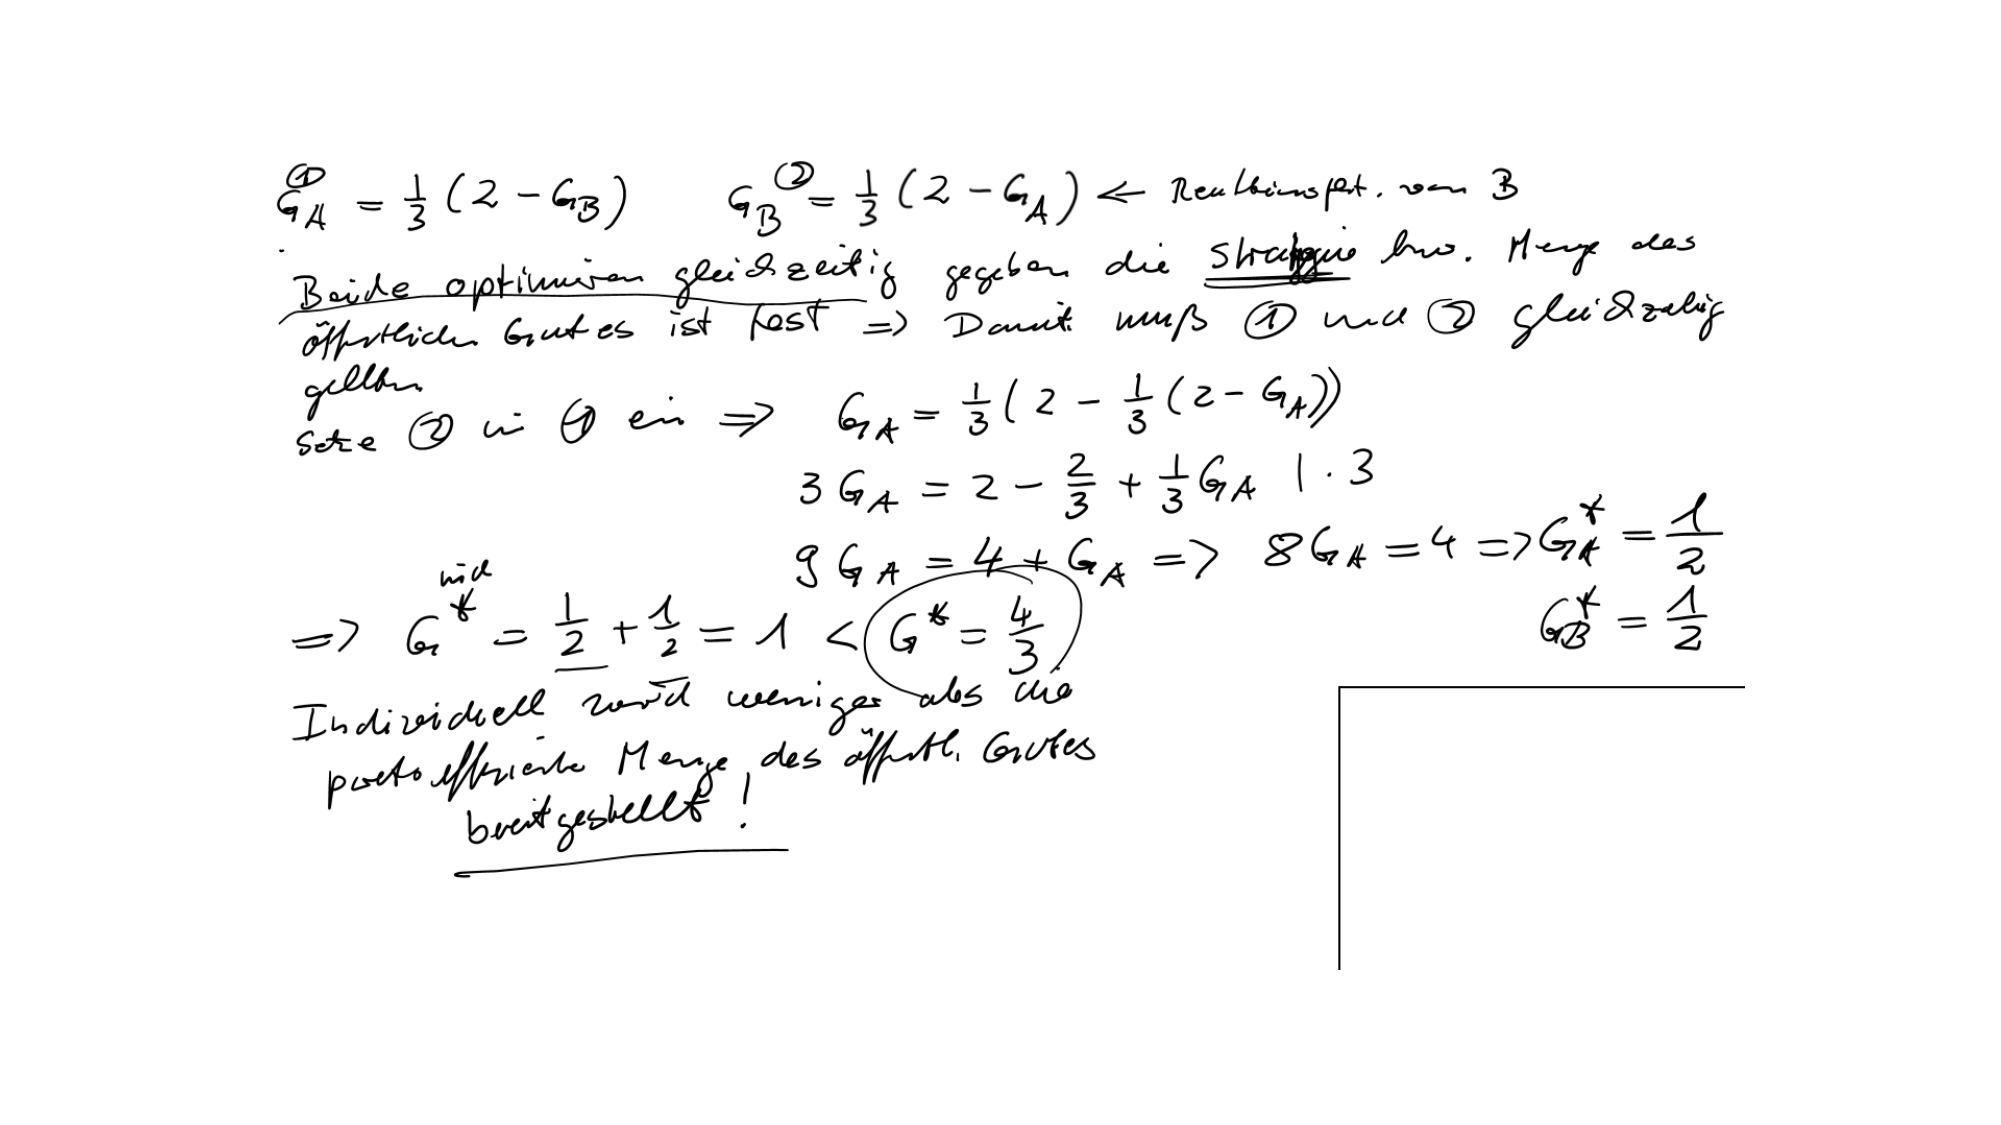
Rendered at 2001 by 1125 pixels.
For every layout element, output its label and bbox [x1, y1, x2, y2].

picture [255, 155, 1745, 970]
